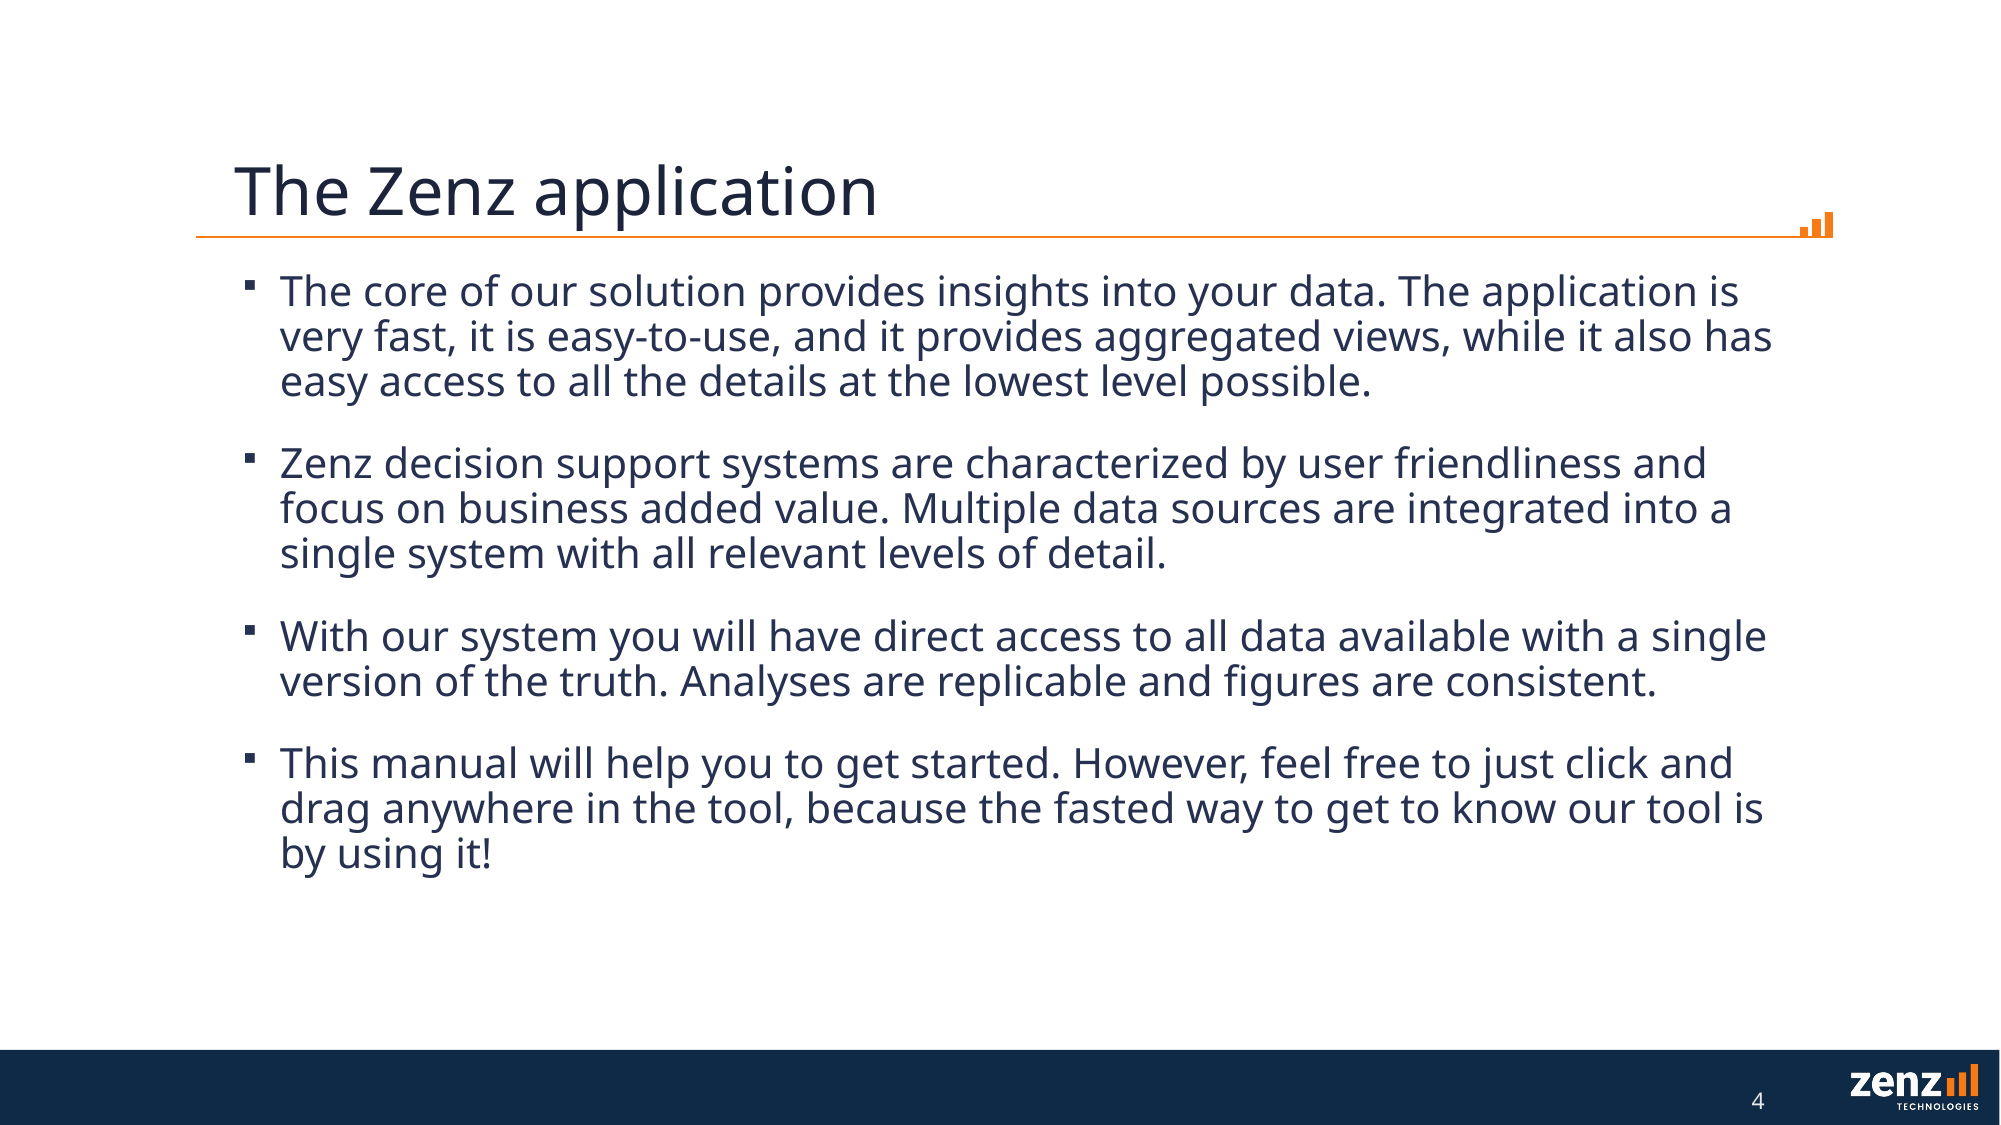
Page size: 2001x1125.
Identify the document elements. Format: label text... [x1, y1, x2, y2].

slide_number 4 [1674, 1083, 1780, 1122]
list The core of our solution provides insights into your data. The application is very fast, it is easy-to-use, and it provides aggregated views, while it also has easy access to all the details at the lowest level possible. Zenz decision support systems are characterized by user friendliness and focus on business added value. Multiple data sources are integrated into a single system with all relevant levels of detail. With our system you will have direct access to all data available with a single version of the truth. Analyses are replicable and figures are consistent. This manual will help you to get started. However, feel free to just click and drag anywhere in the tool, because the fasted way to get to know our tool is by using it! [219, 262, 1830, 990]
picture [1850, 1064, 1979, 1110]
title The Zenz application [219, 76, 1780, 238]
